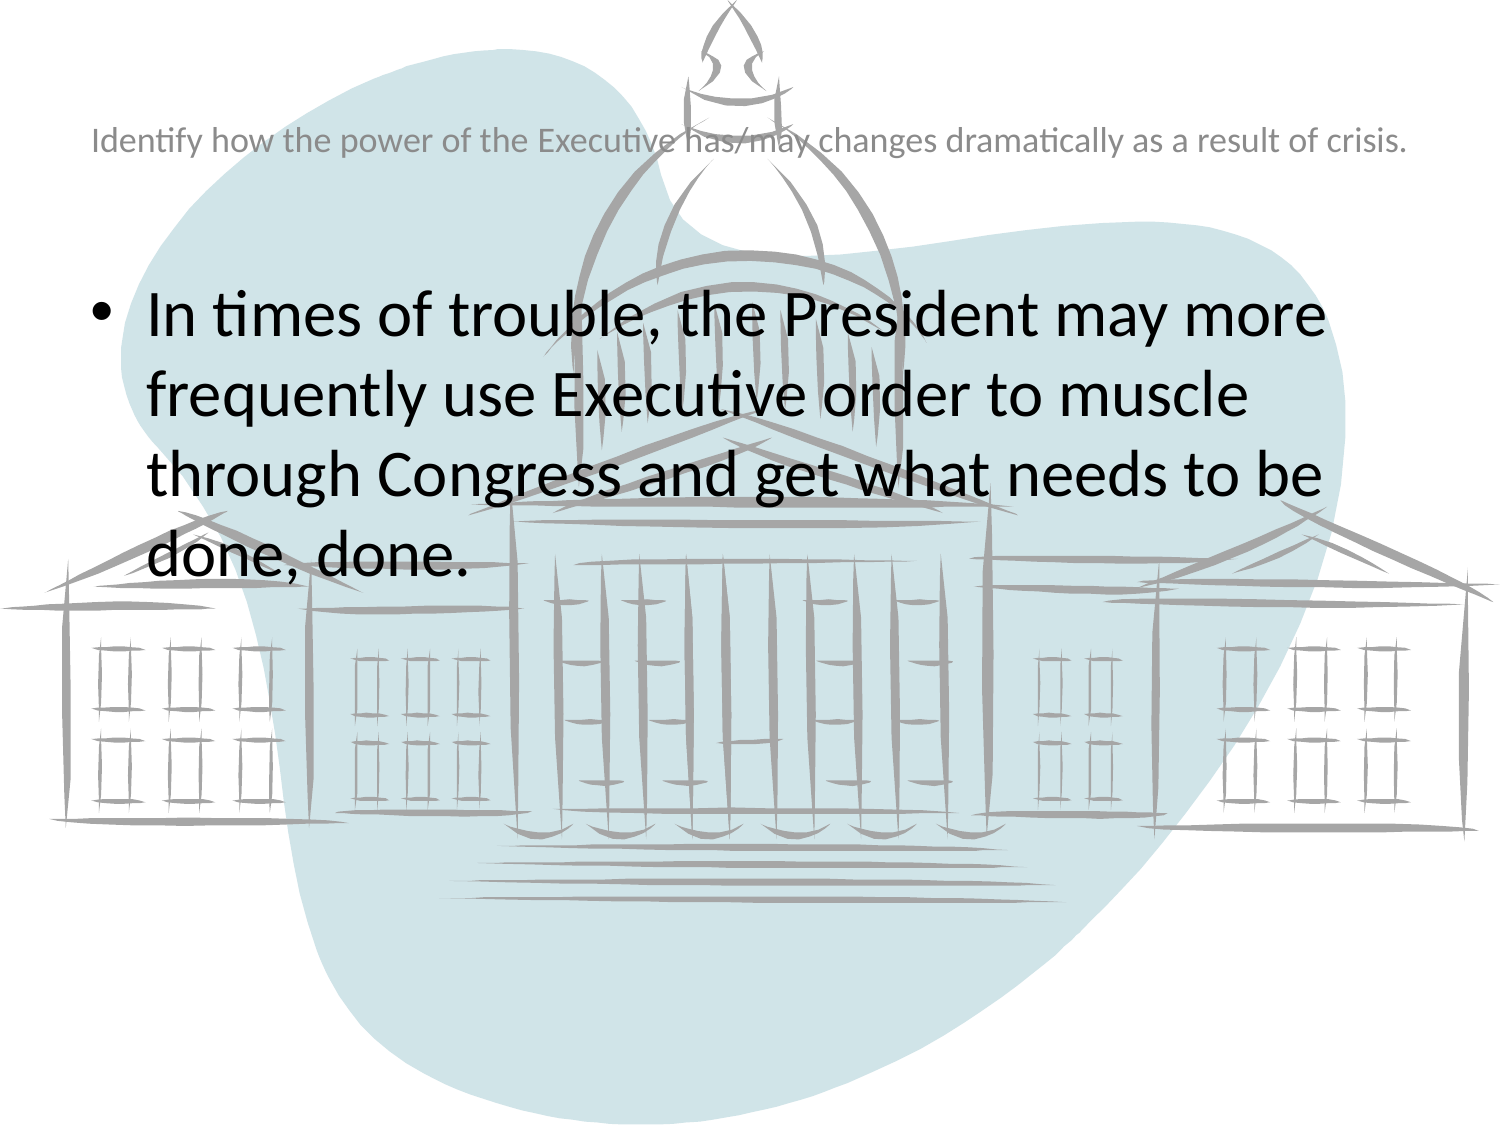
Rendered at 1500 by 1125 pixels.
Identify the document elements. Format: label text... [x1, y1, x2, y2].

title Identify how the power of the Executive has/may changes dramatically as a result of crisis. [75, 87, 1425, 262]
list In times of trouble, the President may more frequently use Executive order to muscle through Congress and get what needs to be done, done. [75, 262, 1425, 1005]
